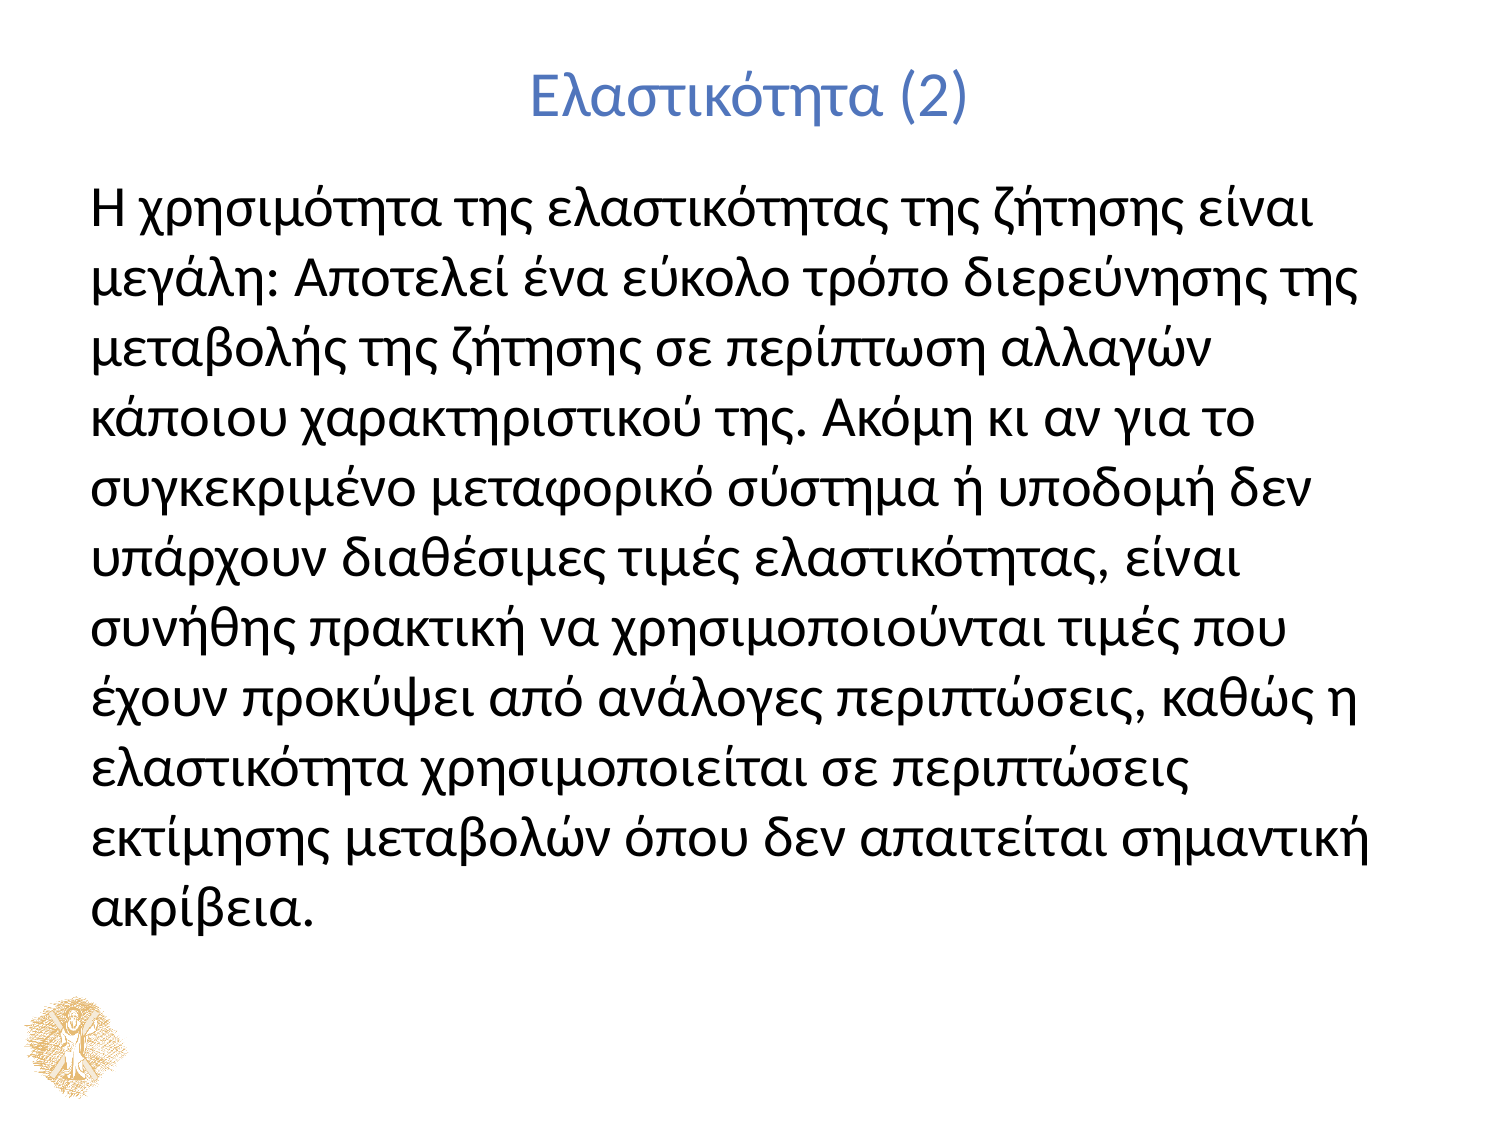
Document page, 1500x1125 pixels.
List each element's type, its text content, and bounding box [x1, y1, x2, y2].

picture [17, 986, 137, 1103]
list Η χρησιμότητα της ελαστικότητας της ζήτησης είναι μεγάλη: Αποτελεί ένα εύκολο τρόπο διερεύνησης της μεταβολής της ζήτησης σε περίπτωση αλλαγών κάποιου χαρακτηριστικού της. Ακόμη κι αν για το συγκεκριμένο μεταφορικό σύστημα ή υποδομή δεν υπάρχουν διαθέσιμες τιμές ελαστικότητας, είναι συνήθης πρακτική να χρησιμοποιούνται τιμές που έχουν προκύψει από ανάλογες περιπτώσεις, καθώς η ελαστικότητα χρησιμοποιείται σε περιπτώσεις εκτίμησης μεταβολών όπου δεν απαιτείται σημαντική ακρίβεια. [75, 160, 1425, 1071]
title Ελαστικότητα (2) [75, 45, 1425, 138]
